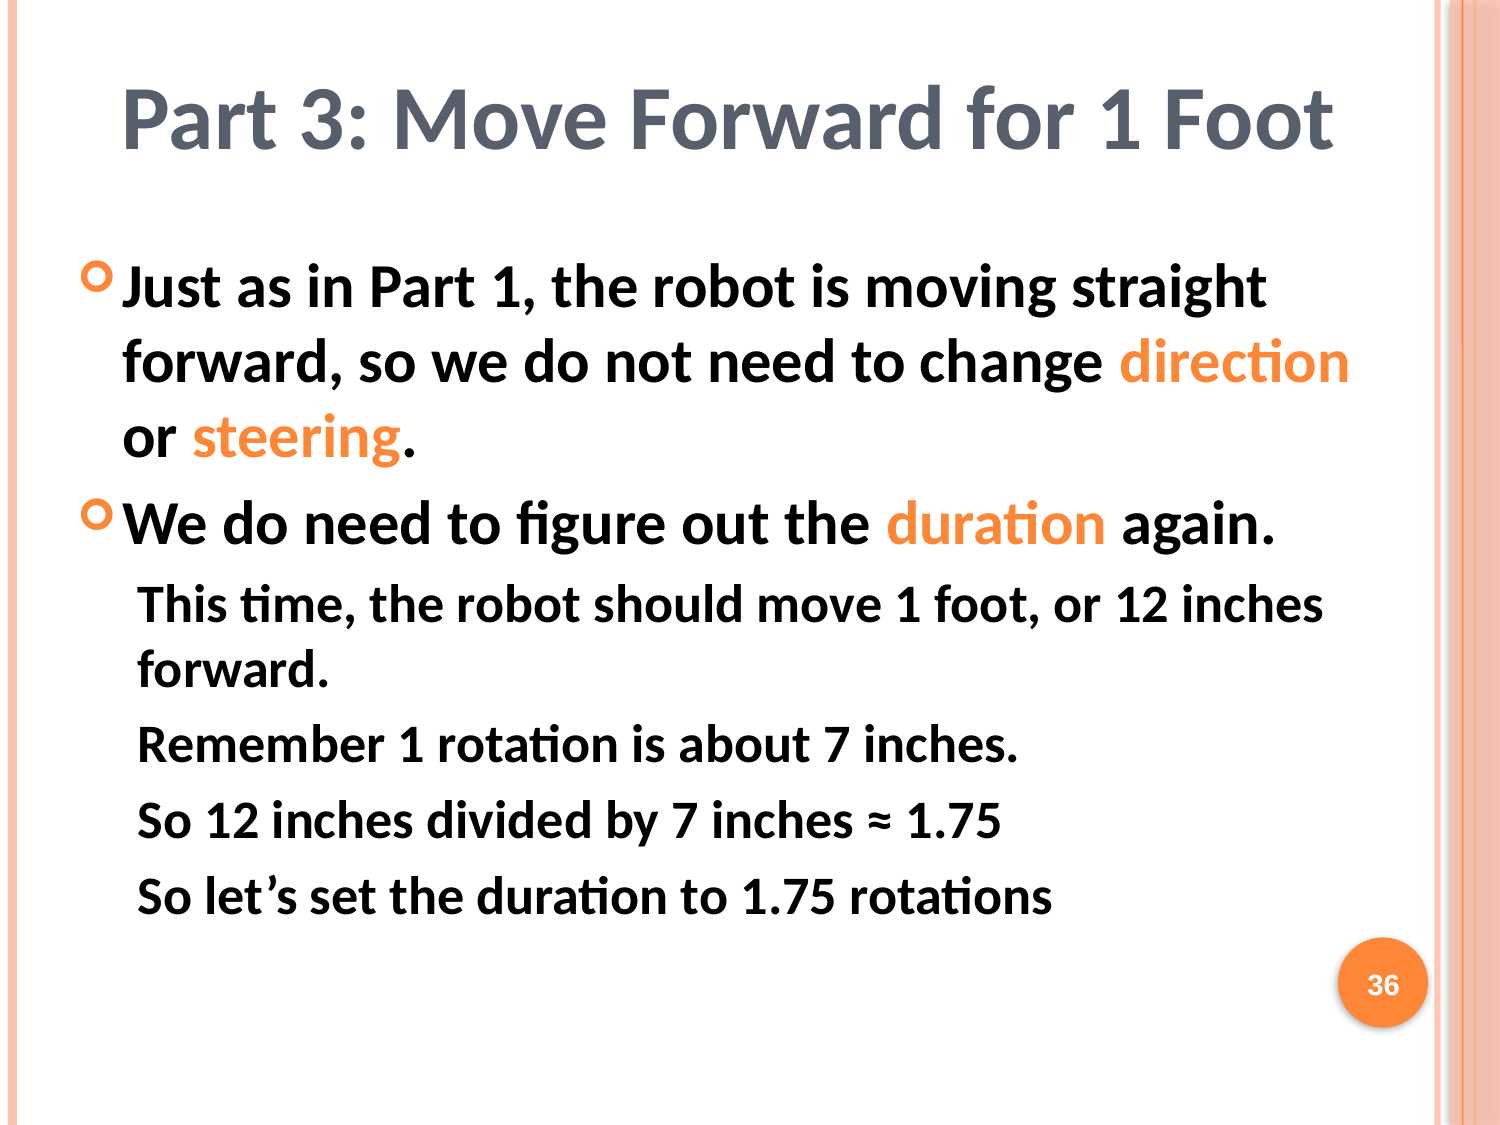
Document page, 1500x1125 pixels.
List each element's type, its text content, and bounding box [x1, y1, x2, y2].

title Part 3: Move Forward for 1 Foot [24, 45, 1434, 175]
slide_number 36 [1333, 940, 1434, 1026]
list Just as in Part 1, the robot is moving straight forward, so we do not need to change direction or steering. We do need to figure out the duration again. This time, the robot should move 1 foot, or 12 inches forward. Remember 1 rotation is about 7 inches. So 12 inches divided by 7 inches ≈ 1.75 So let’s set the duration to 1.75 rotations [62, 237, 1388, 1027]
